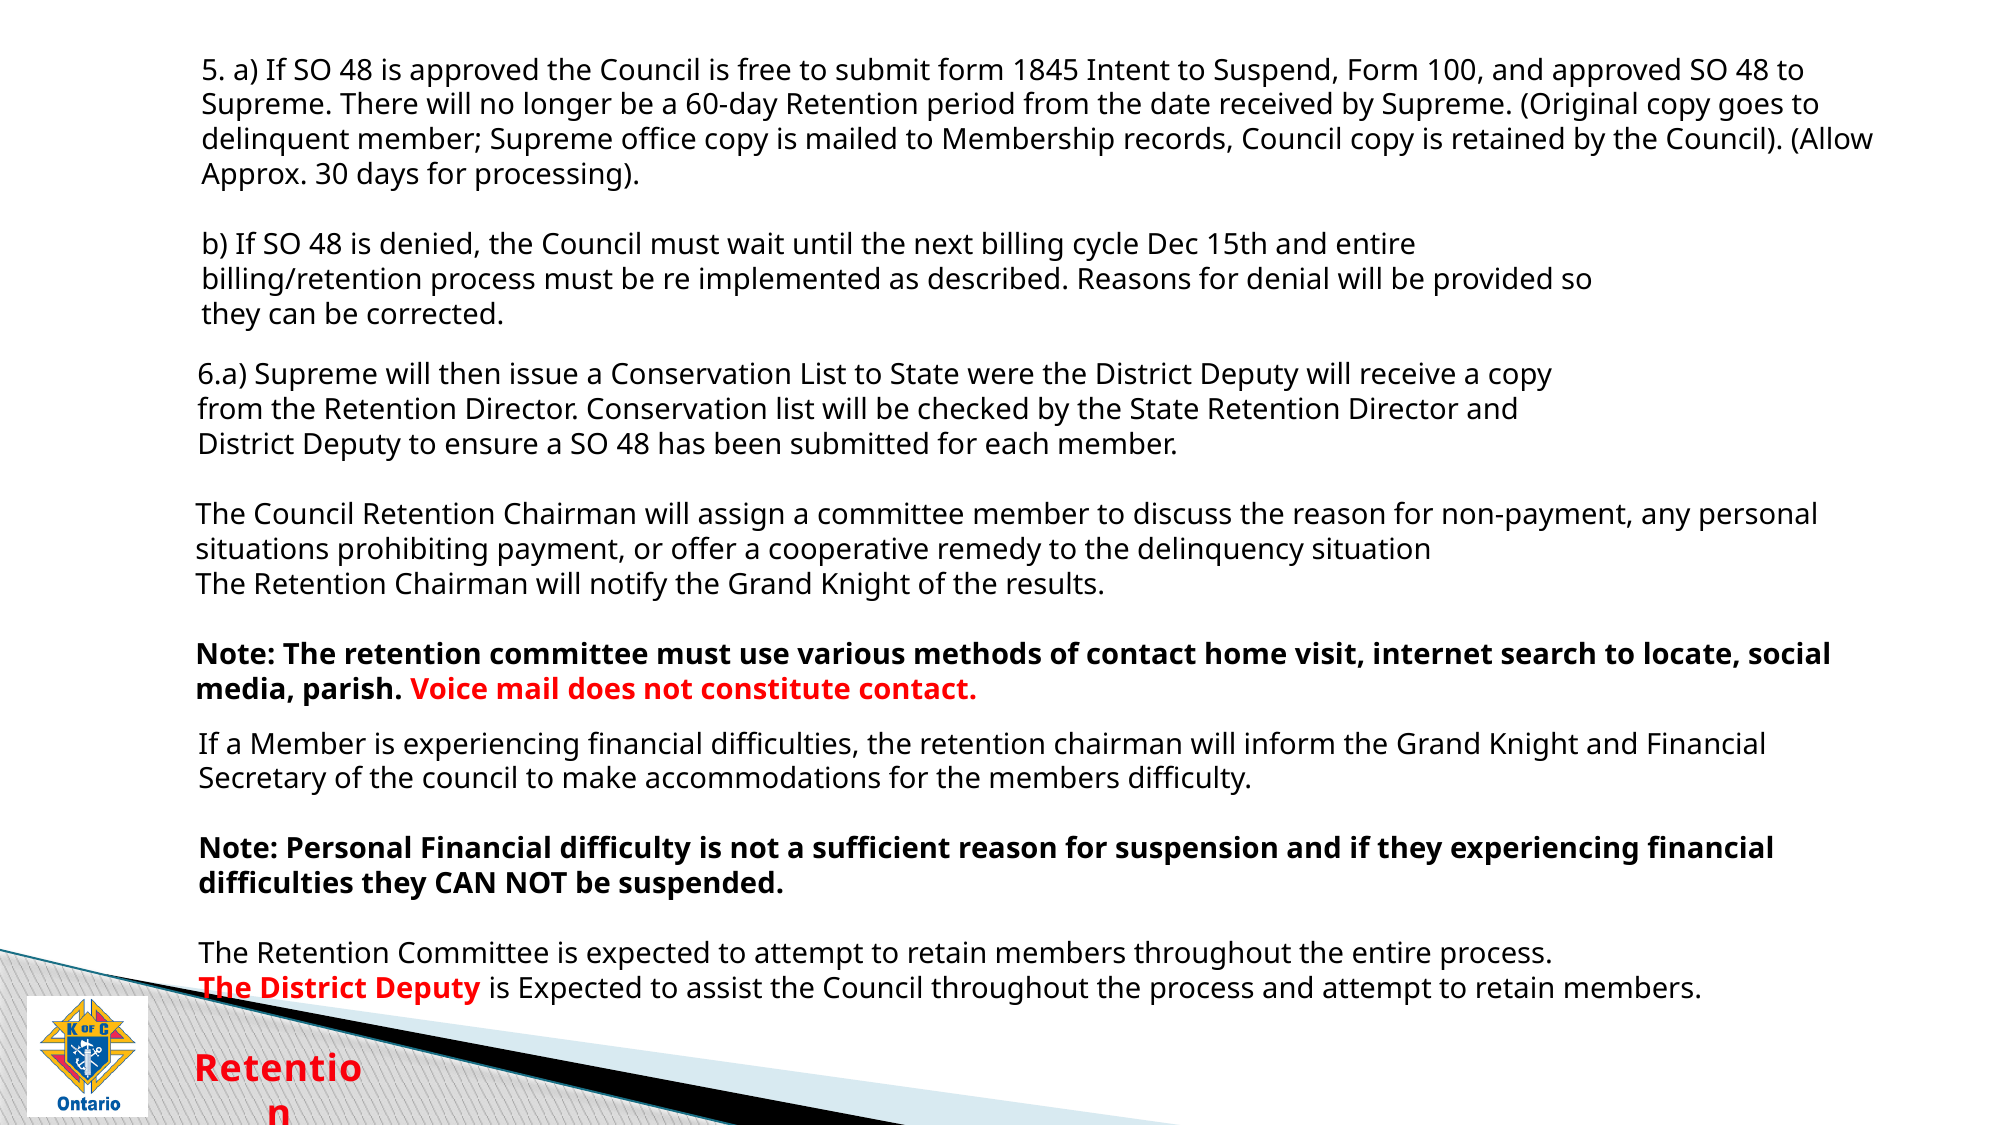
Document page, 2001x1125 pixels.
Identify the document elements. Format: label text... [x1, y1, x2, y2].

text_box 5. a) If SO 48 is approved the Council is free to submit form 1845 Intent to Suspend, Form 100, and approved SO 48 to Supreme. There will no longer be a 60-day Retention period from the date received by Supreme. (Original copy goes to delinquent member; Supreme office copy is mailed to Membership records, Council copy is retained by the Council). (Allow Approx. 30 days for processing). b) If SO 48 is denied, the Council must wait until the next billing cycle Dec 15th and entire billing/retention process must be re implemented as described. Reasons for denial will be provided so they can be corrected. [186, 43, 1905, 338]
picture [27, 996, 149, 1117]
text_box If a Member is experiencing financial difficulties, the retention chairman will inform the Grand Knight and Financial Secretary of the council to make accommodations for the members difficulty. Note: Personal Financial difficulty is not a sufficient reason for suspension and if they experiencing financial difficulties they CAN NOT be suspended. The Retention Committee is expected to attempt to retain members throughout the entire process. The District Deputy is Expected to assist the Council throughout the process and attempt to retain members. [183, 717, 1863, 1012]
text_box The Council Retention Chairman will assign a committee member to discuss the reason for non-payment, any personal situations prohibiting payment, or offer a cooperative remedy to the delinquency situation The Retention Chairman will notify the Grand Knight of the results. Note: The retention committee must use various methods of contact home visit, internet search to locate, social media, parish. Voice mail does not constitute contact. [180, 487, 1856, 748]
text_box Retention [169, 1036, 389, 1125]
text_box 6.a) Supreme will then issue a Conservation List to State were the District Deputy will receive a copy from the Retention Director. Conservation list will be checked by the State Retention Director and District Deputy to ensure a SO 48 has been submitted for each member. [182, 348, 1889, 468]
